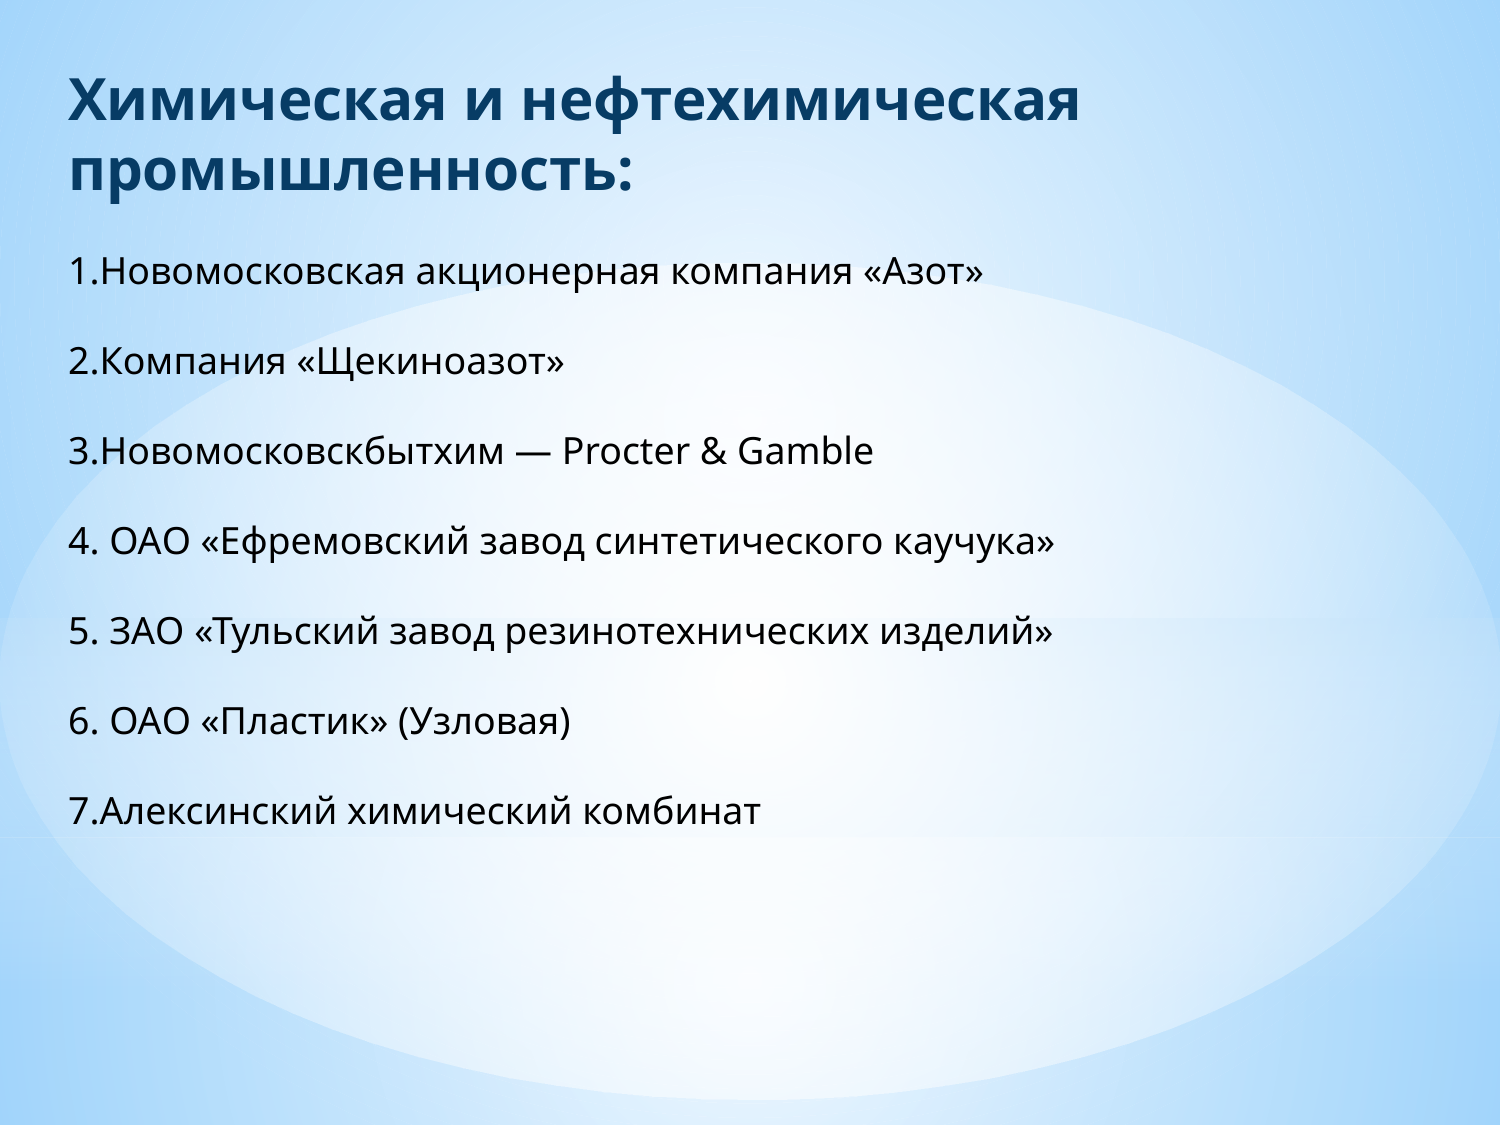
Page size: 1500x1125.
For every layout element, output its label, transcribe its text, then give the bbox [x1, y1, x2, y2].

title Химическая и нефтехимическая промышленность: 1.Новомосковская акционерная компания «Азот» 2.Компания «Щекиноазот» 3.Новомосковскбытхим — Procter & Gamble 4. ОАО «Ефремовский завод синтетического каучука» 5. ЗАО «Тульский завод резинотехнических изделий» 6. ОАО «Пластик» (Узловая) 7.Алексинский химический комбинат [53, 54, 1459, 1012]
